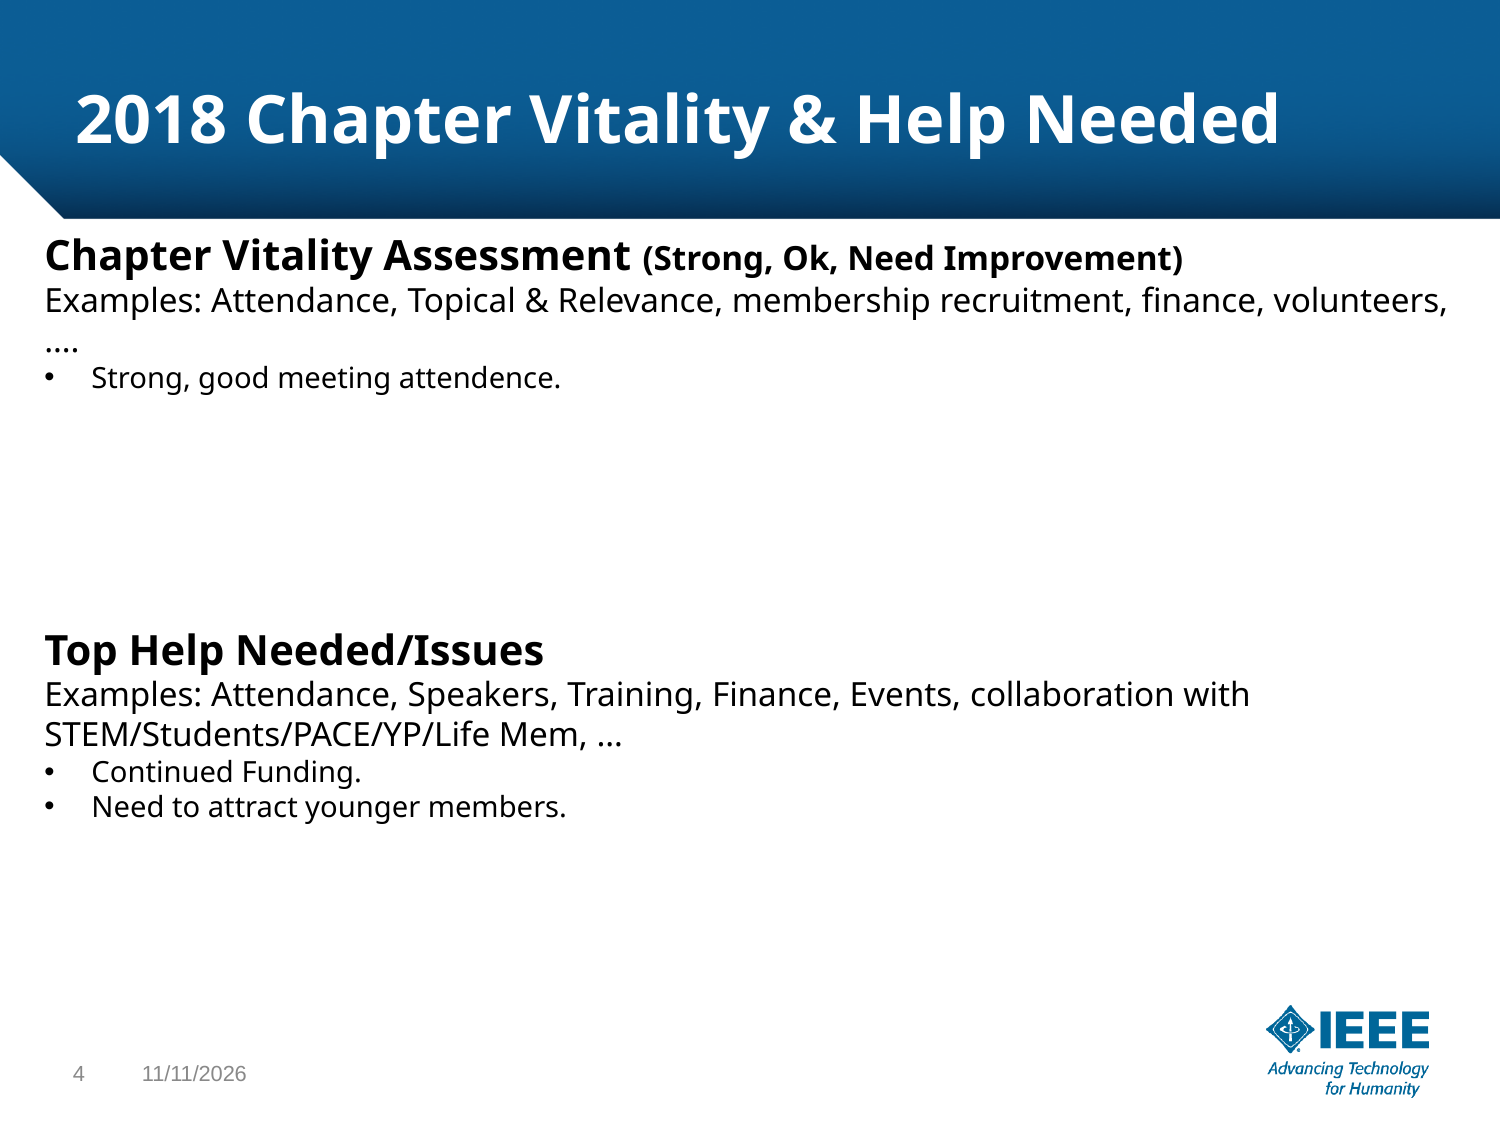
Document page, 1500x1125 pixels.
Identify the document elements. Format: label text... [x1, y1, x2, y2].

title 2018 Chapter Vitality & Help Needed [60, 32, 1500, 202]
slide_number 4 [72, 1042, 132, 1103]
text_box Chapter Vitality Assessment (Strong, Ok, Need Improvement) Examples: Attendance, Topical & Relevance, membership recruitment, finance, volunteers, …. Strong, good meeting attendence. Top Help Needed/Issues Examples: Attendance, Speakers, Training, Finance, Events, collaboration with STEM/Students/PACE/YP/Life Mem, … Continued Funding. Need to attract younger members. [29, 221, 1500, 951]
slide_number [141, 1042, 412, 1103]
picture [0, 0, 1500, 1125]
